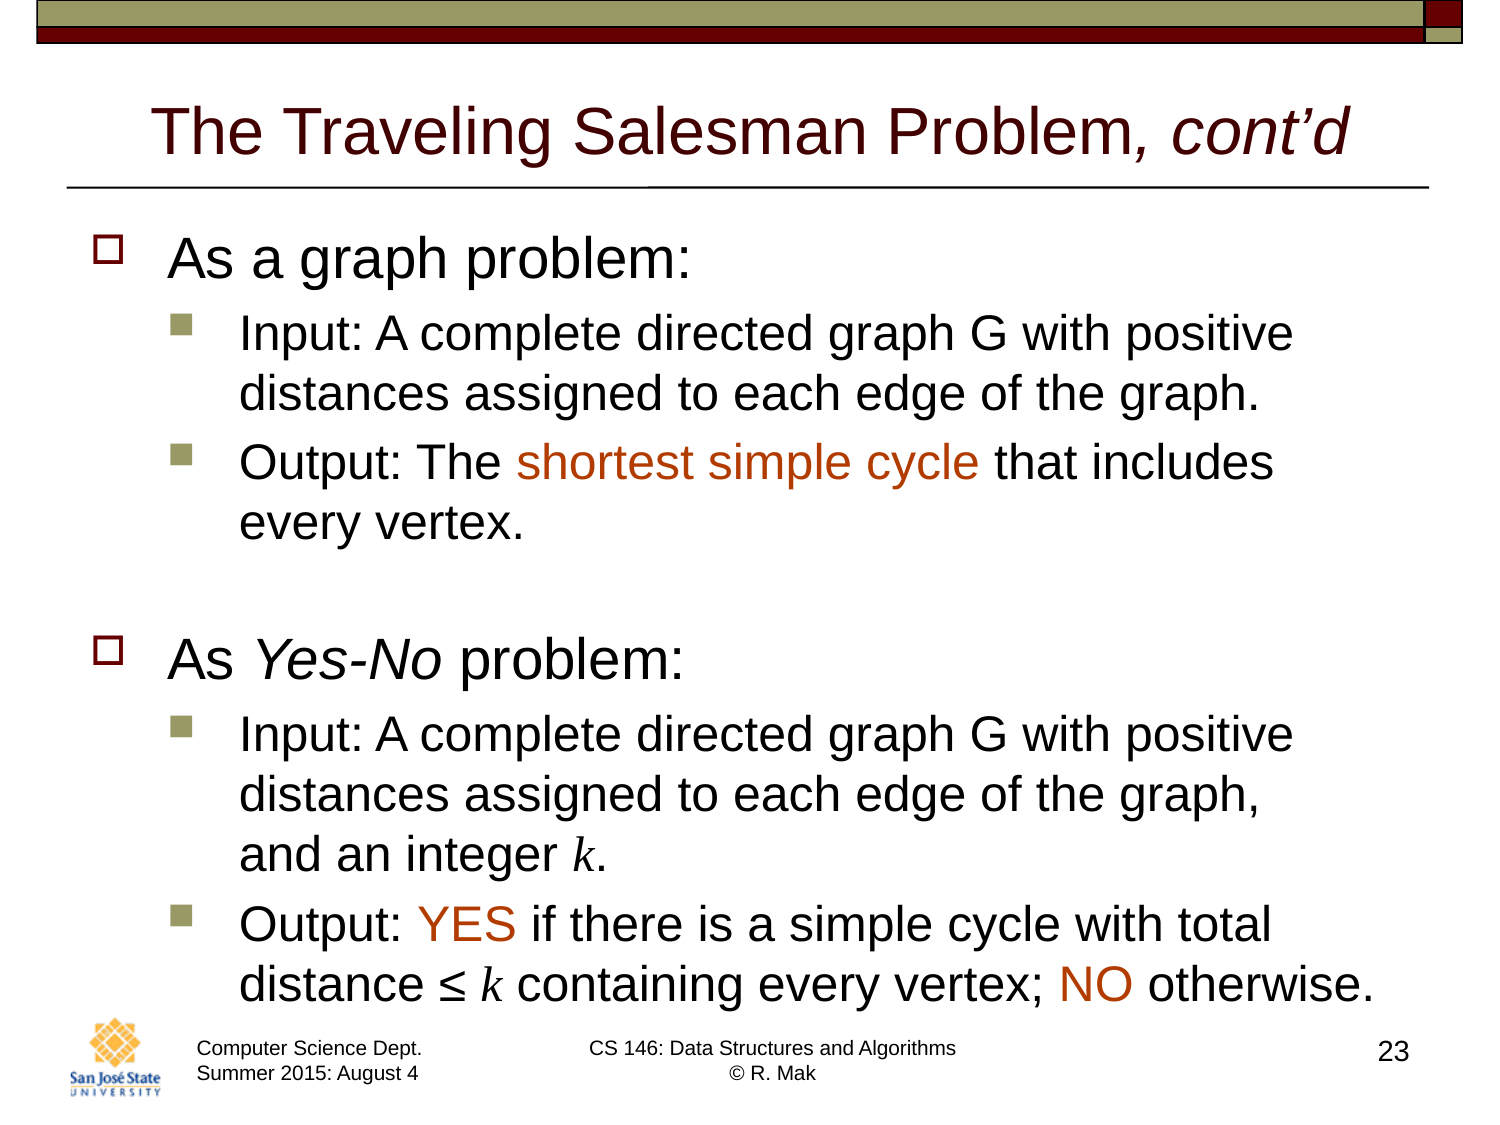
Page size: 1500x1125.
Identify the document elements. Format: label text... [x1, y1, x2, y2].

picture [60, 1012, 166, 1112]
list As a graph problem: Input: A complete directed graph G with positive distances assigned to each edge of the graph. Output: The shortest simple cycle that includes every vertex. As Yes-No problem: Input: A complete directed graph G with positive distances assigned to each edge of the graph, and an integer k. Output: YES if there is a simple cycle with total distance ≤ k containing every vertex; NO otherwise. [75, 212, 1425, 1006]
slide_number 23 [1112, 1025, 1425, 1100]
title The Traveling Salesman Problem, cont’d [75, 67, 1425, 175]
